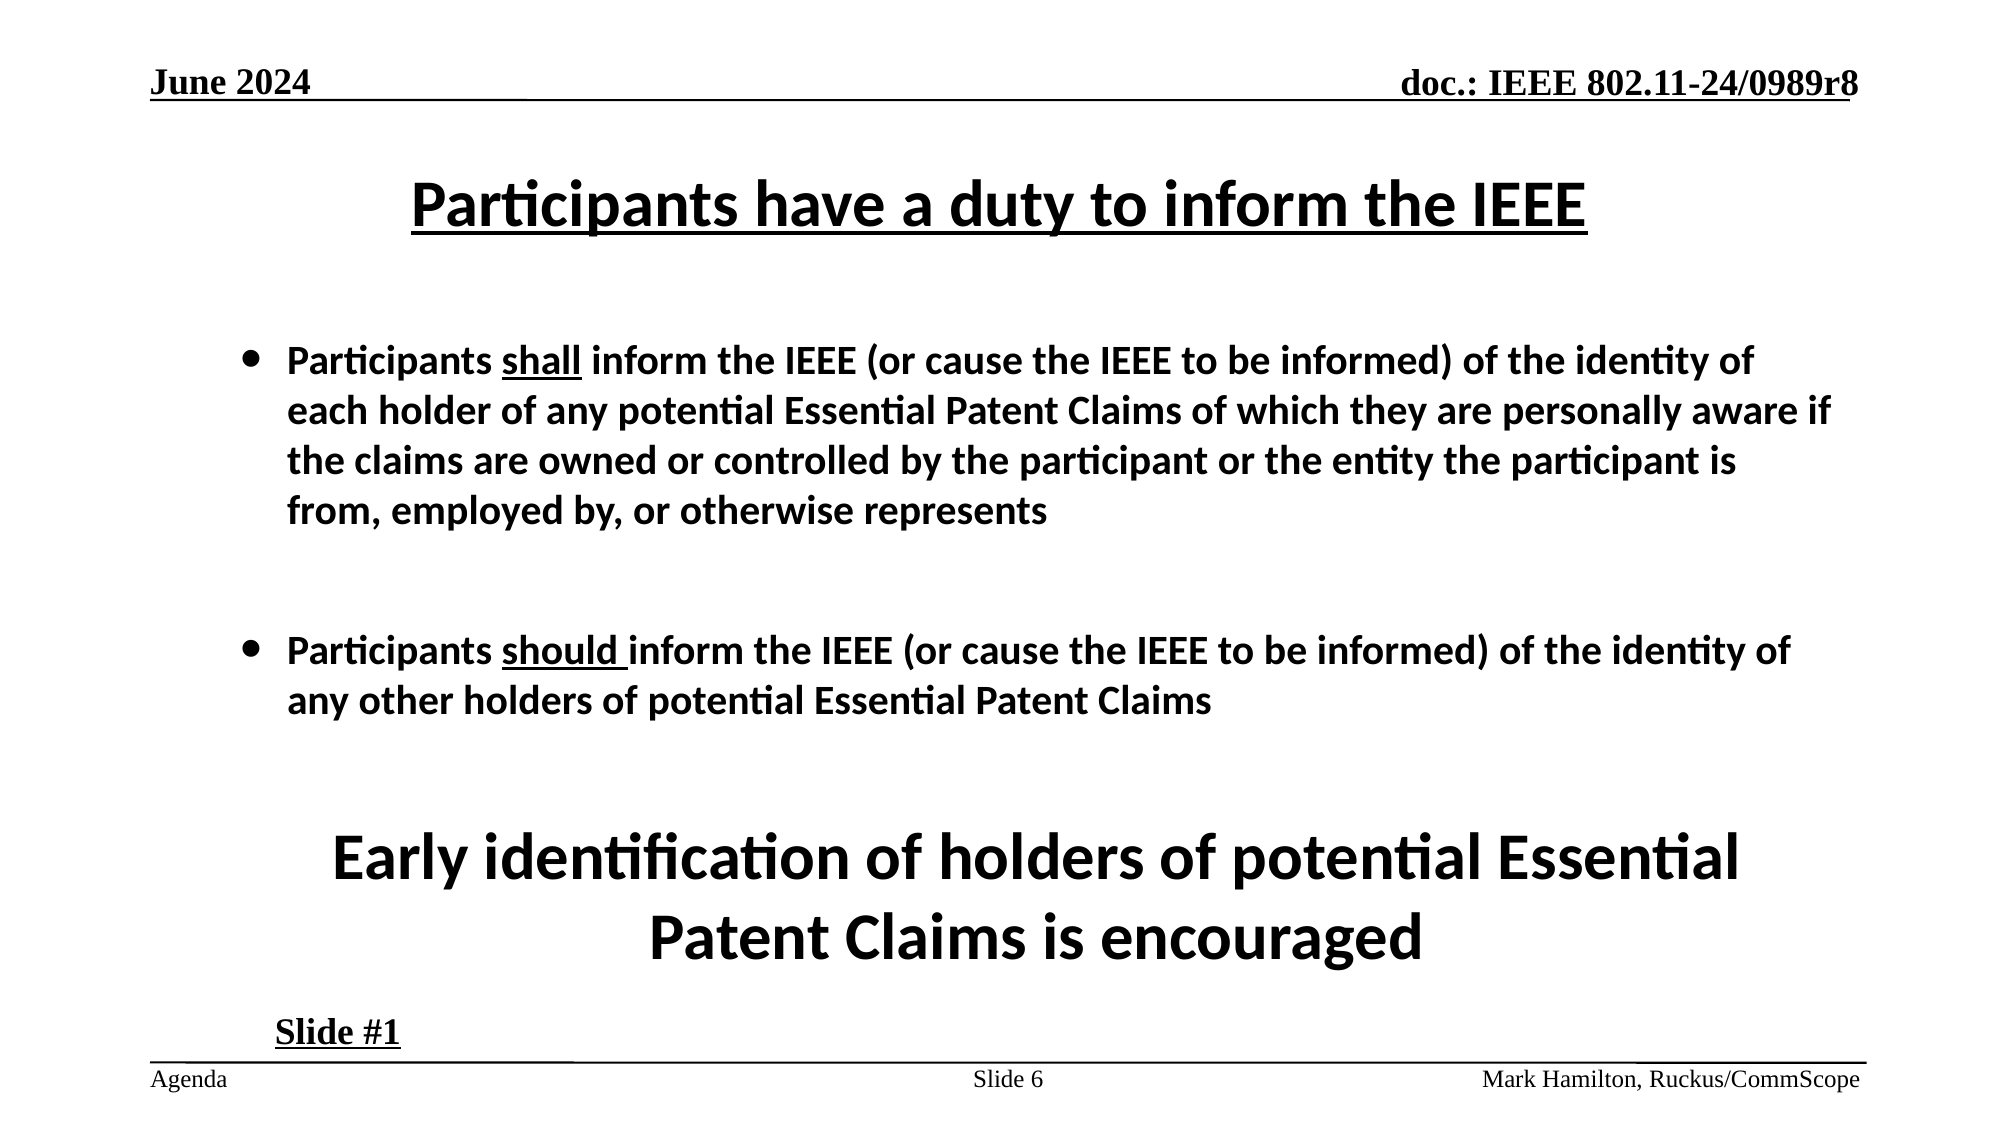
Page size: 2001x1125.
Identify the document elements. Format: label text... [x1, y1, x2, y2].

list Participants shall inform the IEEE (or cause the IEEE to be informed) of the identity of each holder of any potential Essential Patent Claims of which they are personally aware if the claims are owned or controlled by the participant or the entity the participant is from, employed by, or otherwise represents Participants should inform the IEEE (or cause the IEEE to be informed) of the identity of any other holders of potential Essential Patent Claims Early identification of holders of potential Essential Patent Claims is encouraged [149, 324, 1850, 1000]
slide_number Slide 6 [950, 1061, 1067, 1123]
title Participants have a duty to inform the IEEE [149, 112, 1850, 288]
text_box Slide #1 [260, 999, 417, 1060]
